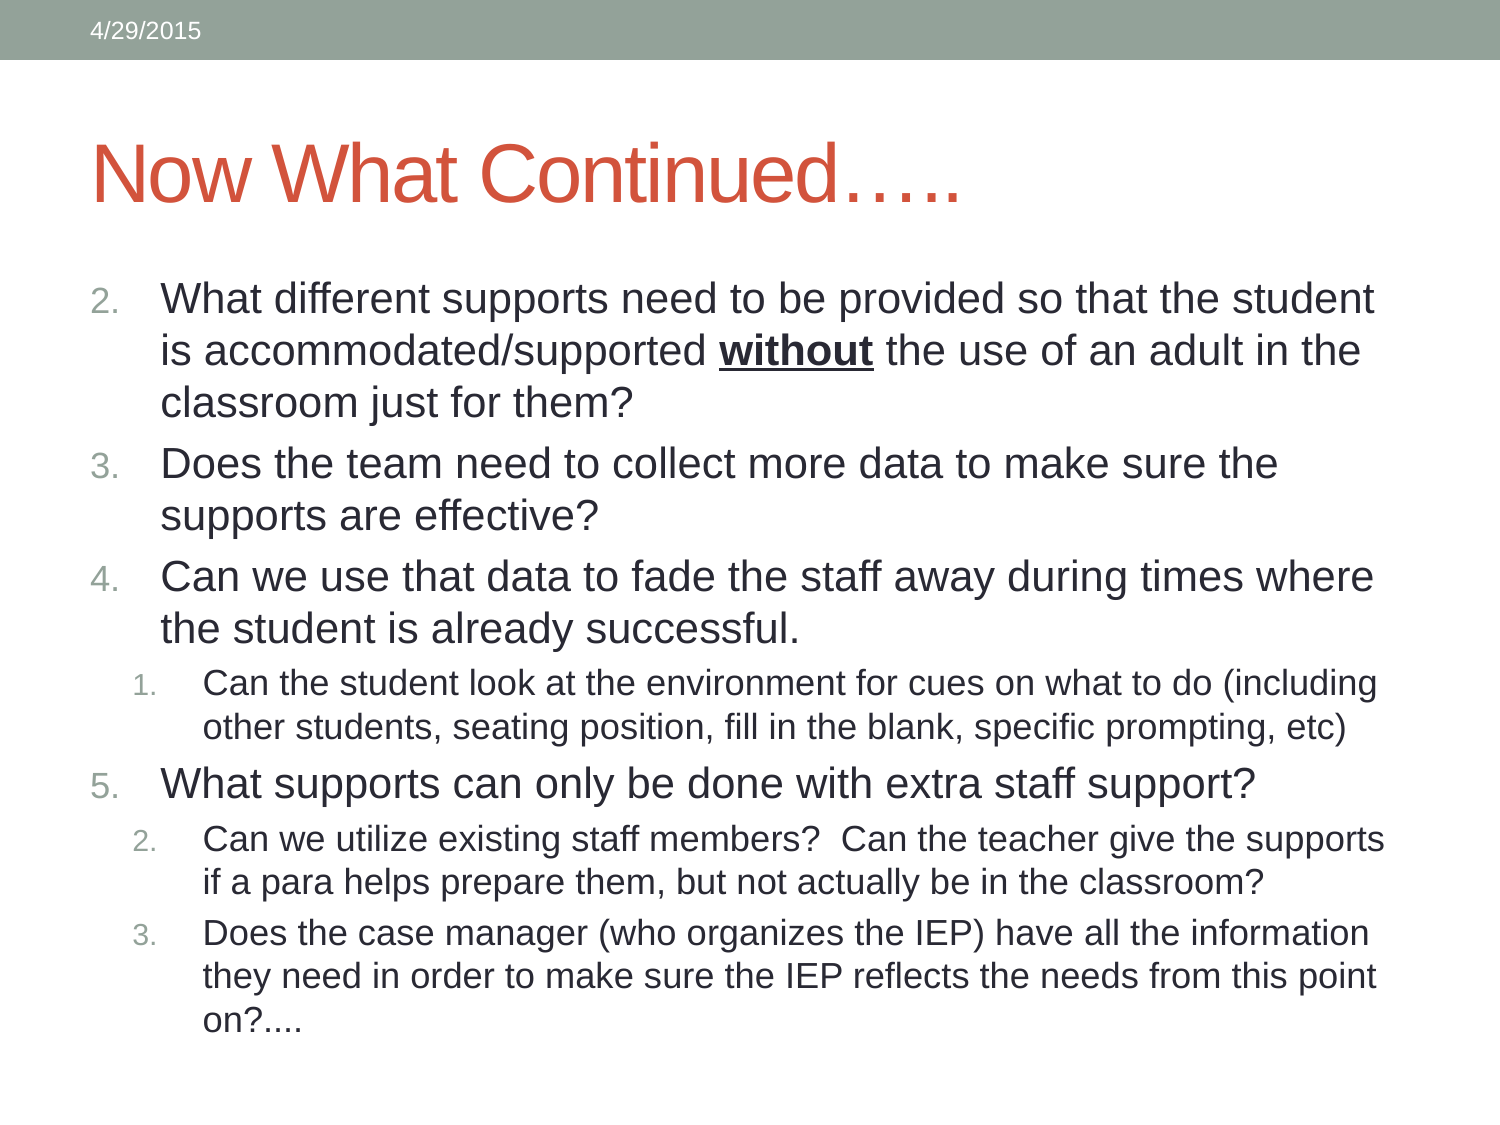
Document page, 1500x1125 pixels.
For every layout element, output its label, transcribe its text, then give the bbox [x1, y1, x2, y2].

title Now What Continued….. [75, 87, 1425, 250]
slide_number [75, 3, 550, 57]
list What different supports need to be provided so that the student is accommodated/supported without the use of an adult in the classroom just for them? Does the team need to collect more data to make sure the supports are effective? Can we use that data to fade the staff away during times where the student is already successful. Can the student look at the environment for cues on what to do (including other students, seating position, fill in the blank, specific prompting, etc) What supports can only be done with extra staff support? Can we utilize existing staff members? Can the teacher give the supports if a para helps prepare them, but not actually be in the classroom? Does the case manager (who organizes the IEP) have all the information they need in order to make sure the IEP reflects the needs from this point on?.... [75, 262, 1425, 1063]
